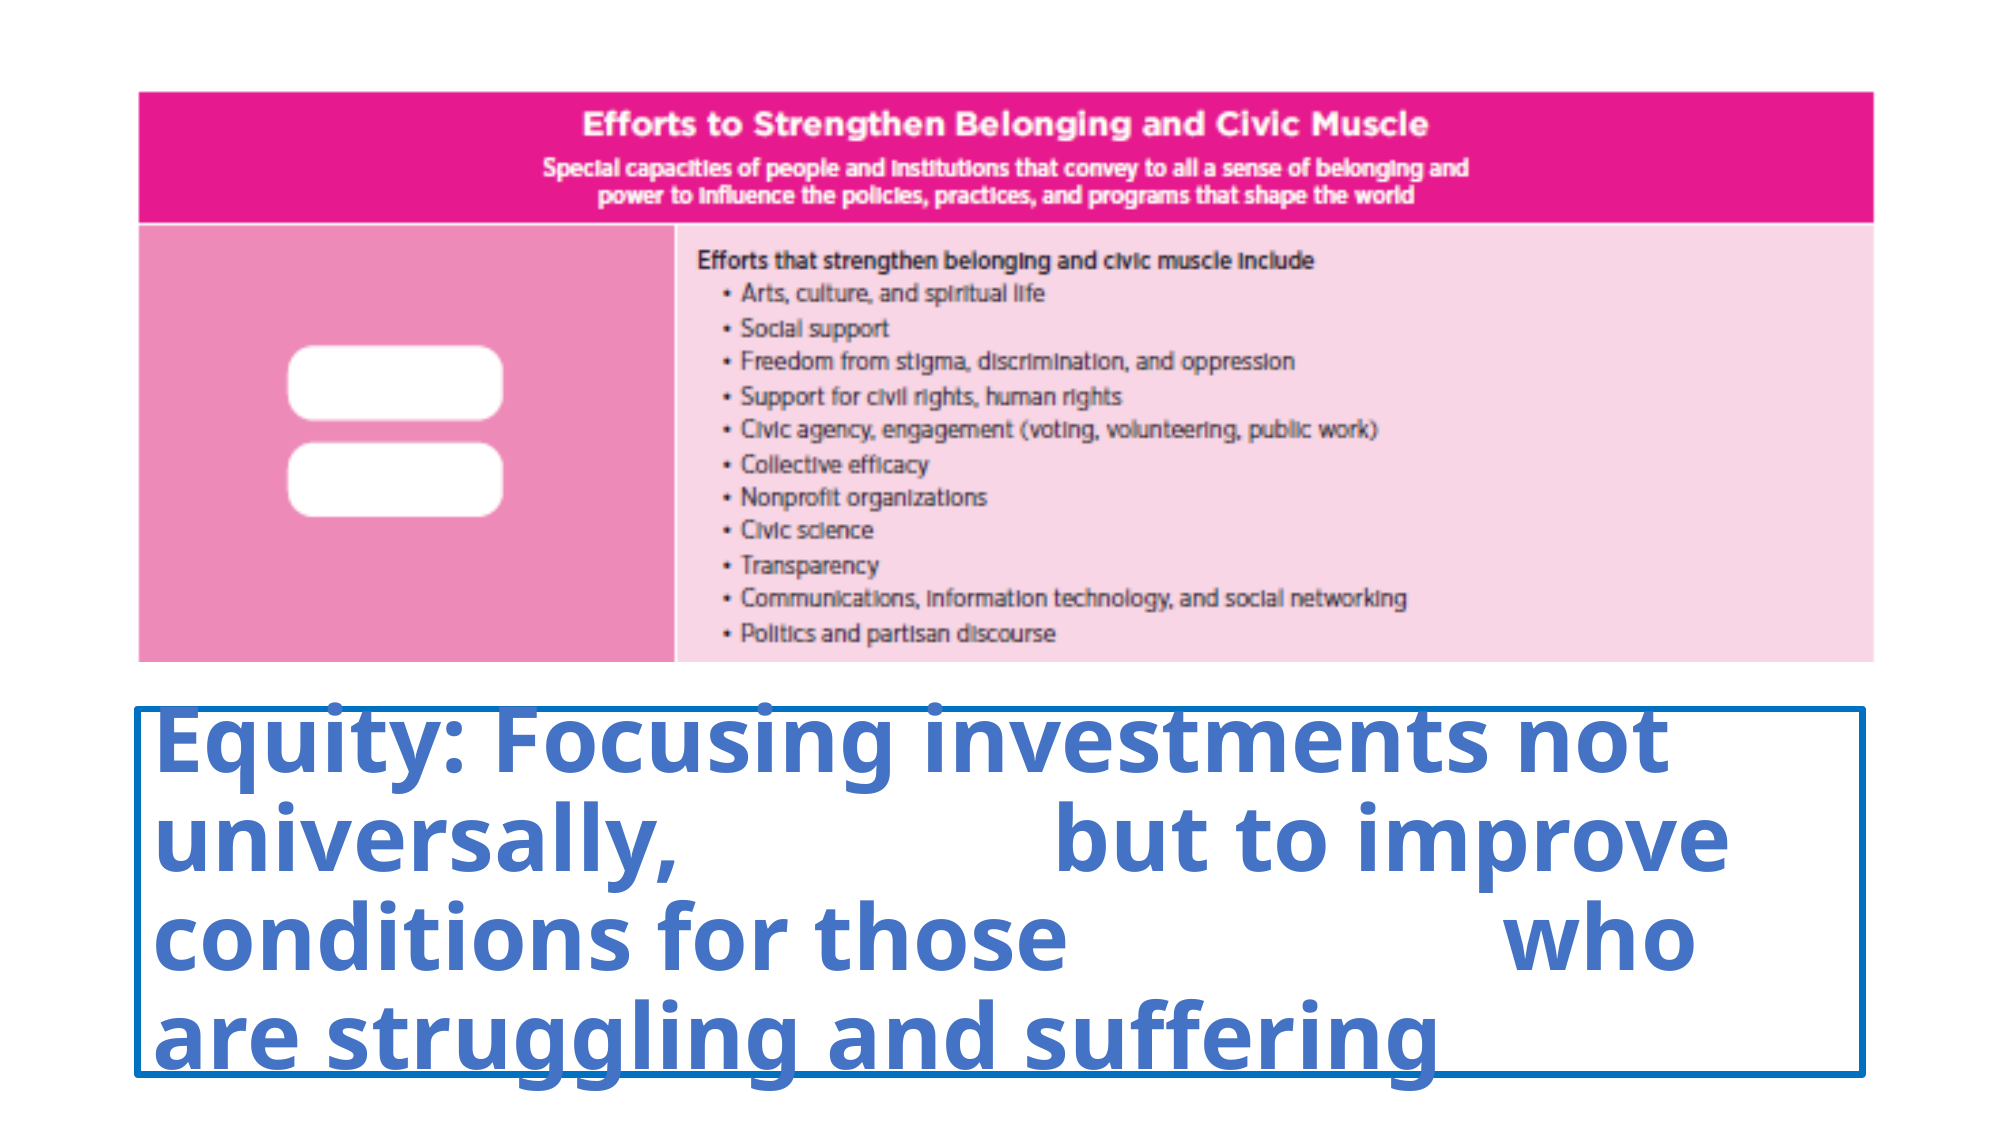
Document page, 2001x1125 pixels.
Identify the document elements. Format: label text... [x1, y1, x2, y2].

title Equity: Focusing investments not universally, but to improve conditions for those who are struggling and suffering [137, 708, 1863, 1075]
picture [137, 82, 1880, 662]
